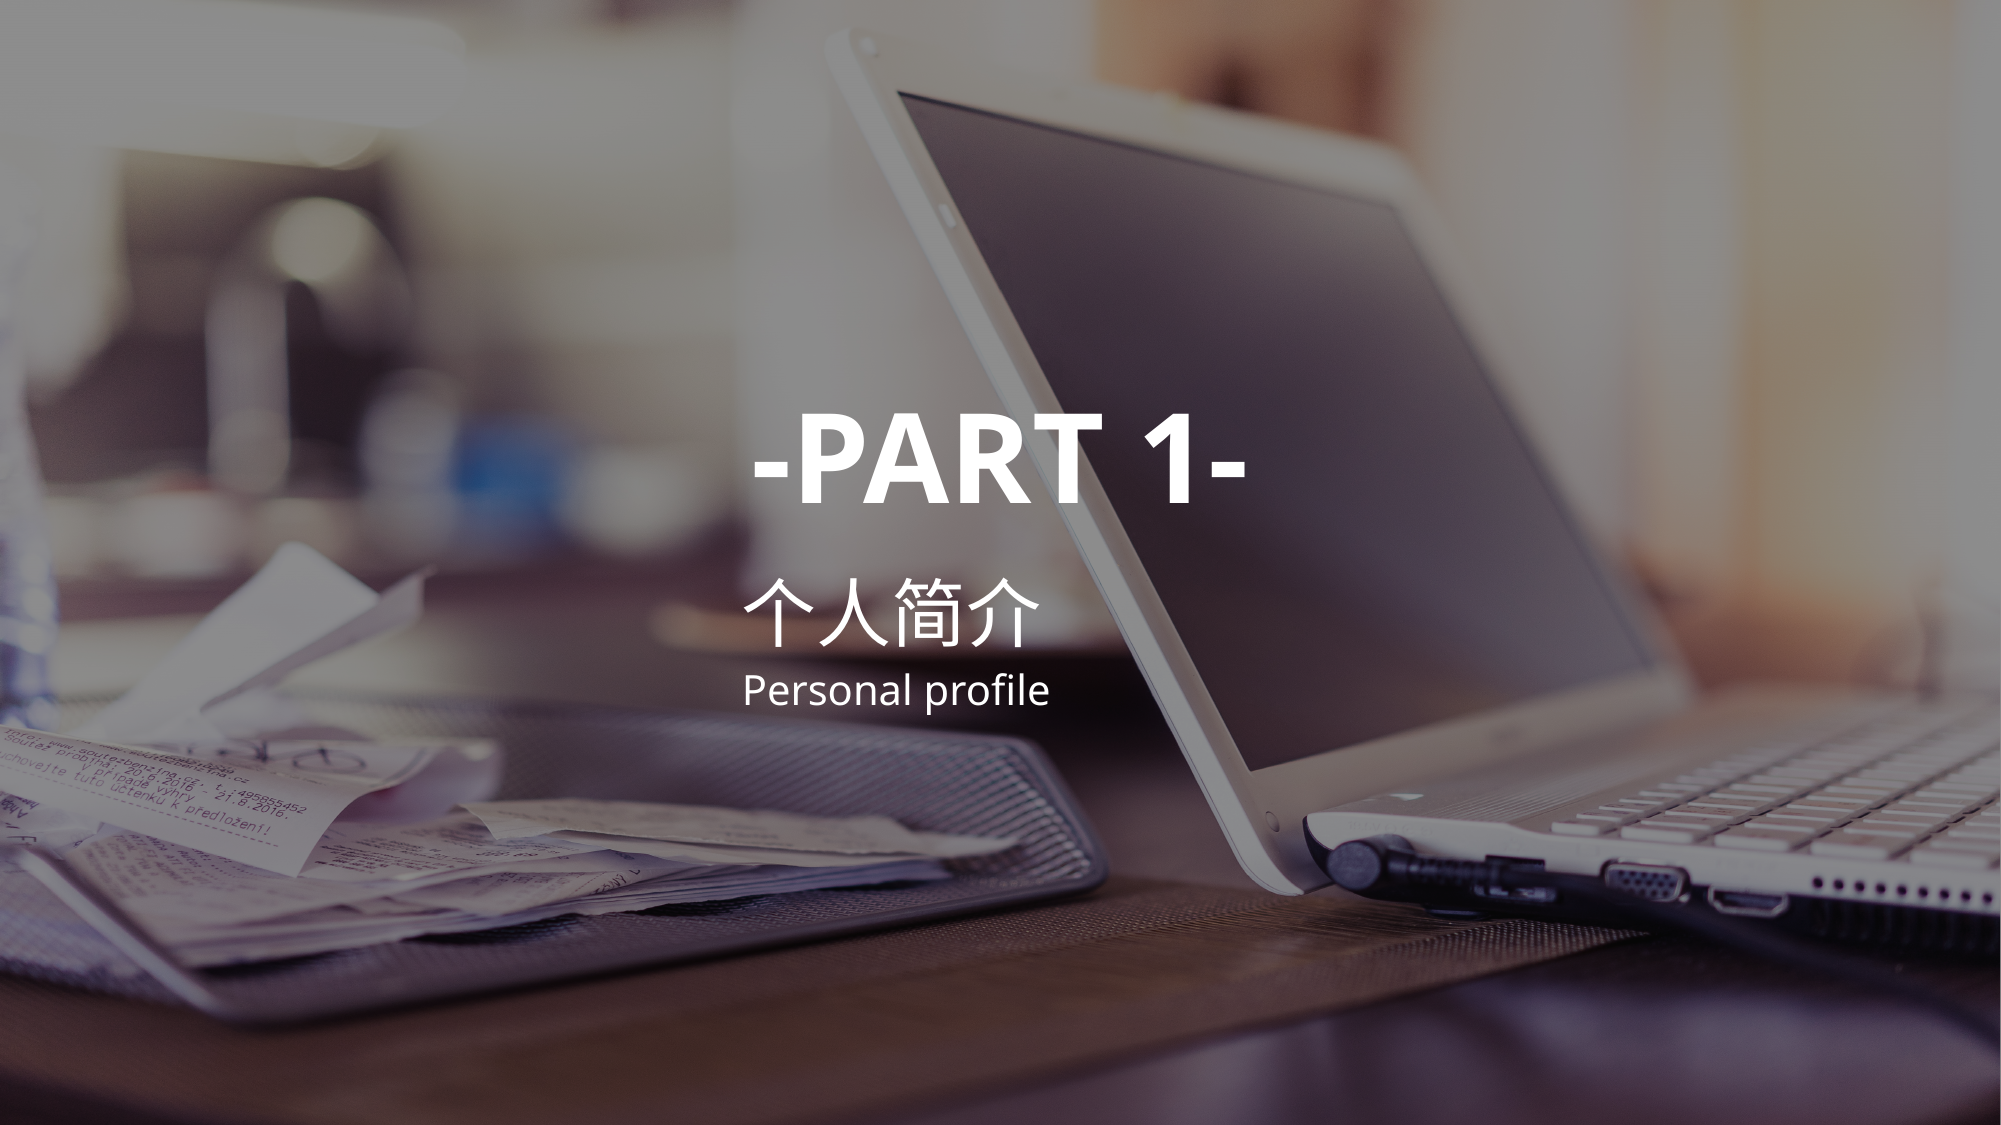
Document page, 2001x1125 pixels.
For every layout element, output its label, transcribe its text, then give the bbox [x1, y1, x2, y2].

text_box -PART 1- [190, 370, 1810, 536]
picture [0, 0, 2001, 1125]
text_box Personal profile [727, 656, 1273, 722]
text_box 个人简介 [726, 559, 1273, 665]
